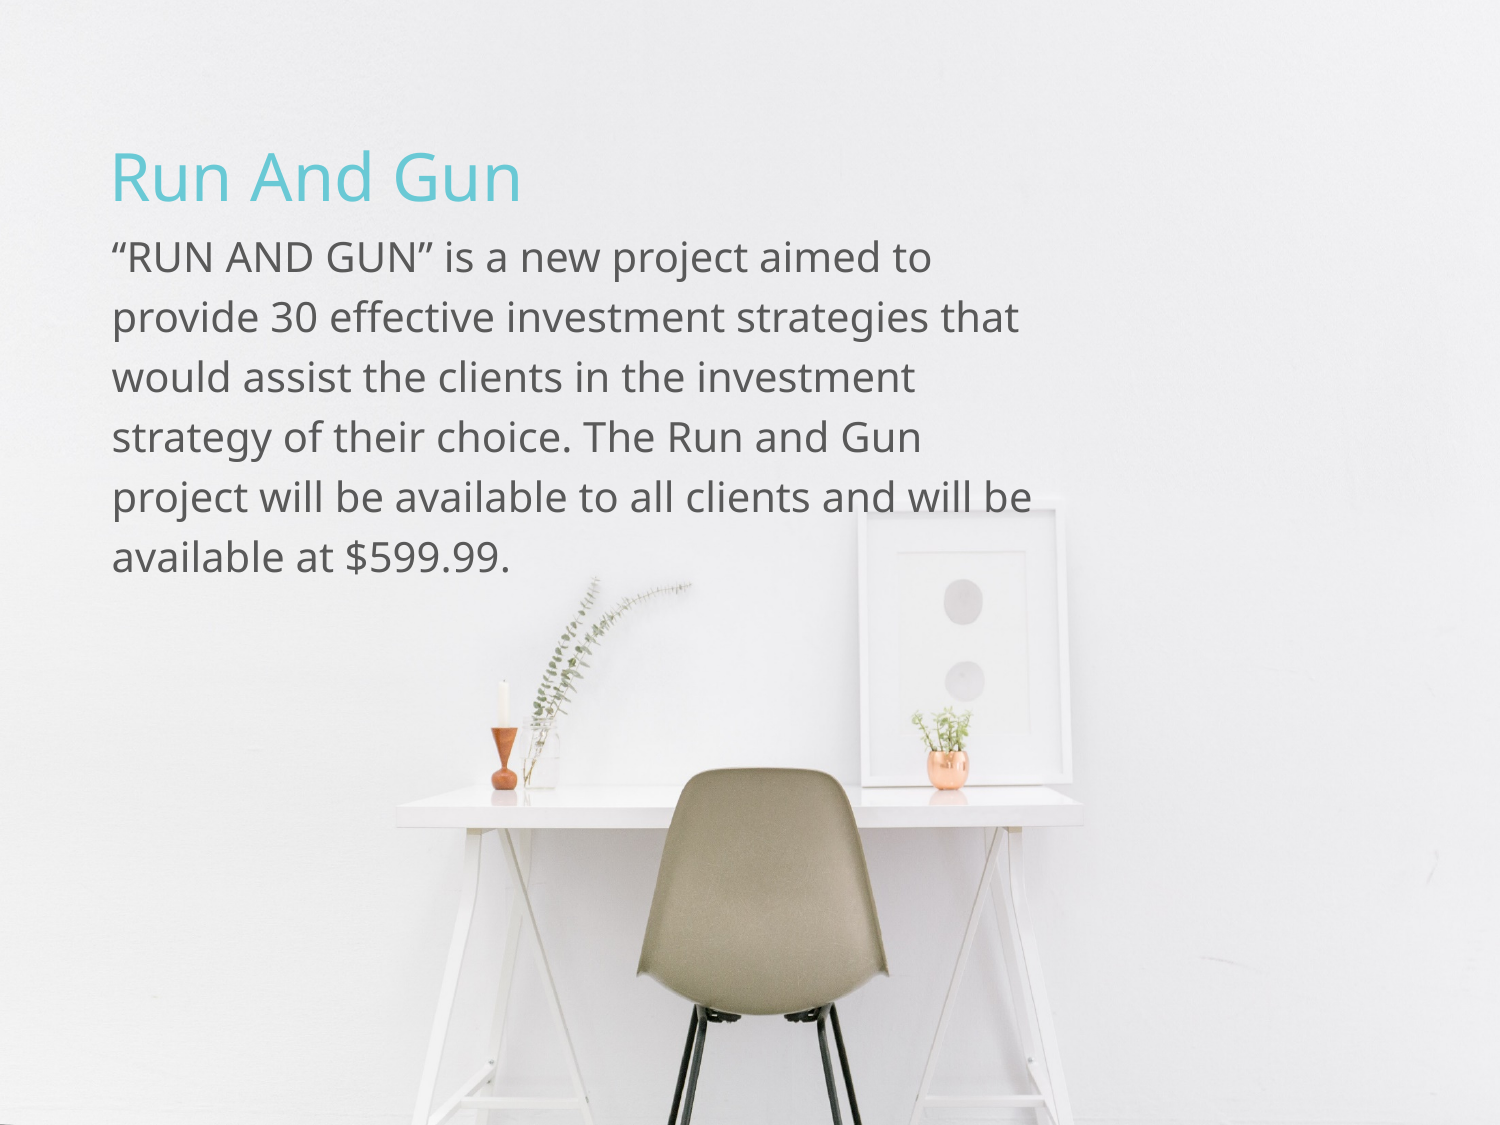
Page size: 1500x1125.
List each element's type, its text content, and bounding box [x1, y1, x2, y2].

text_box “RUN AND GUN” is a new project aimed to provide 30 effective investment strategies that would assist the clients in the investment strategy of their choice. The Run and Gun project will be available to all clients and will be available at $599.99. [96, 212, 1074, 531]
text_box [0, 0, 1500, 1125]
text_box Run And Gun [94, 126, 565, 223]
